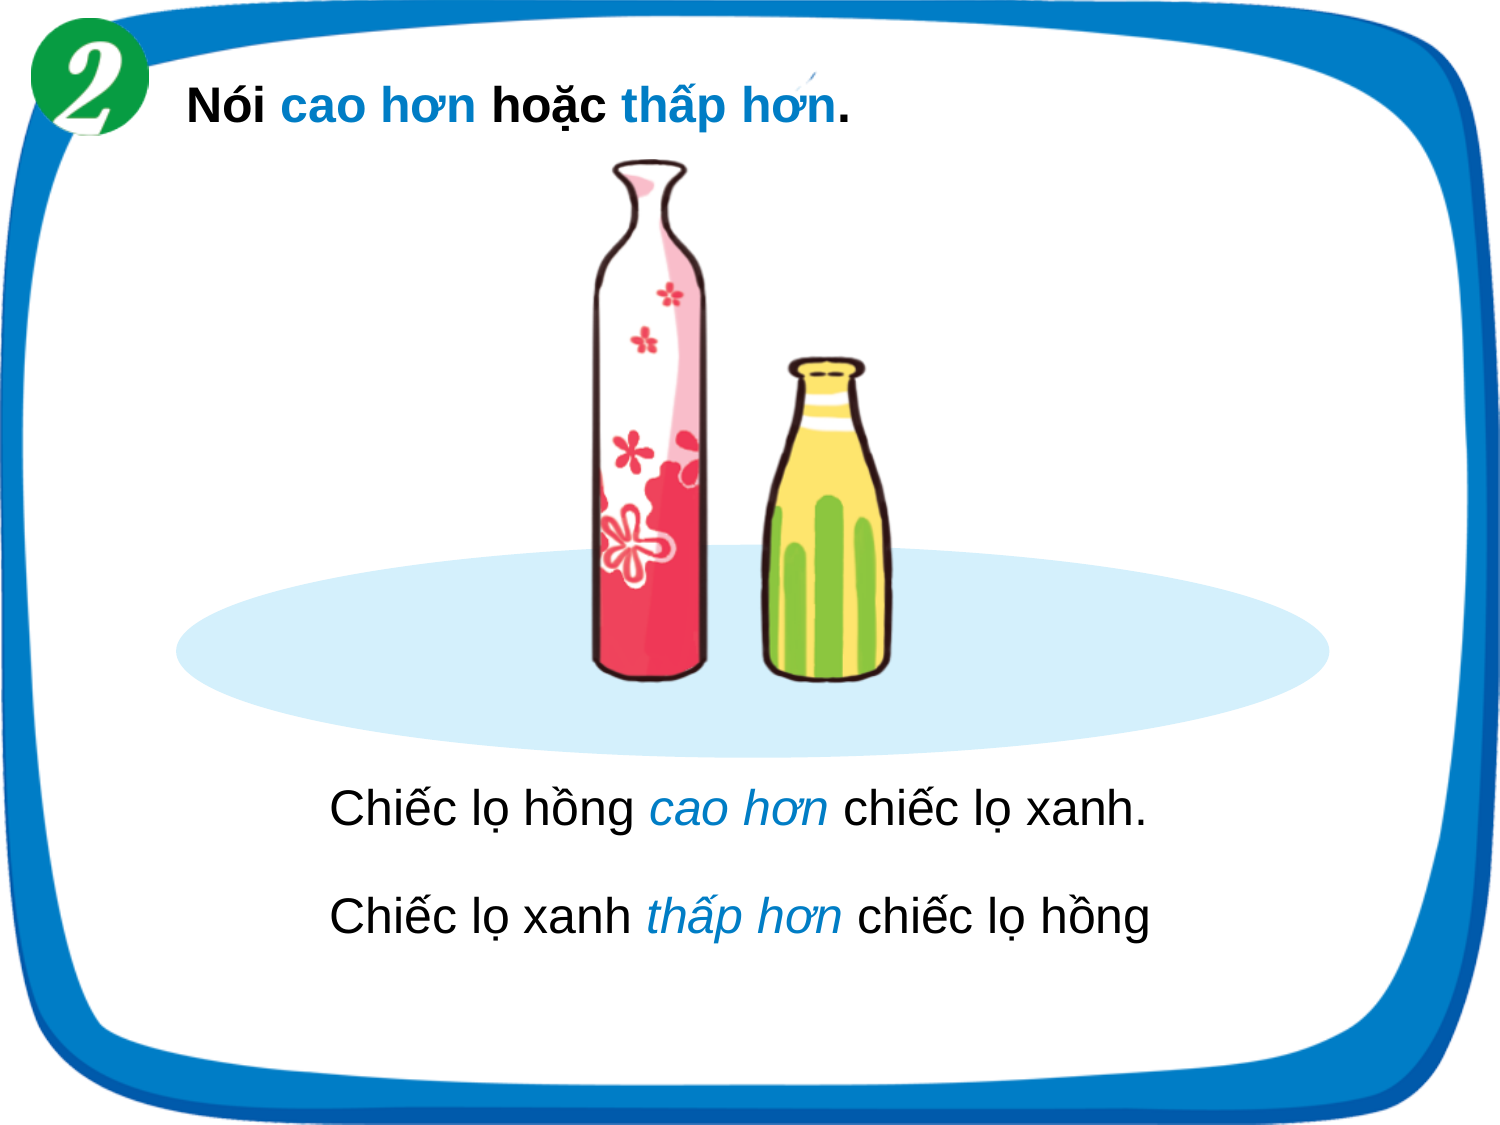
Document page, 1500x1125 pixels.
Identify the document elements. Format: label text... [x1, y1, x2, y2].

text_box [175, 546, 1331, 759]
text_box Nói cao hơn hoặc thấp hơn. [171, 64, 894, 140]
picture [0, 0, 1500, 1125]
text_box Chiếc lọ hồng cao hơn chiếc lọ xanh. [315, 768, 1185, 843]
text_box Chiếc lọ xanh thấp hơn chiếc lọ hồng [315, 875, 1185, 951]
